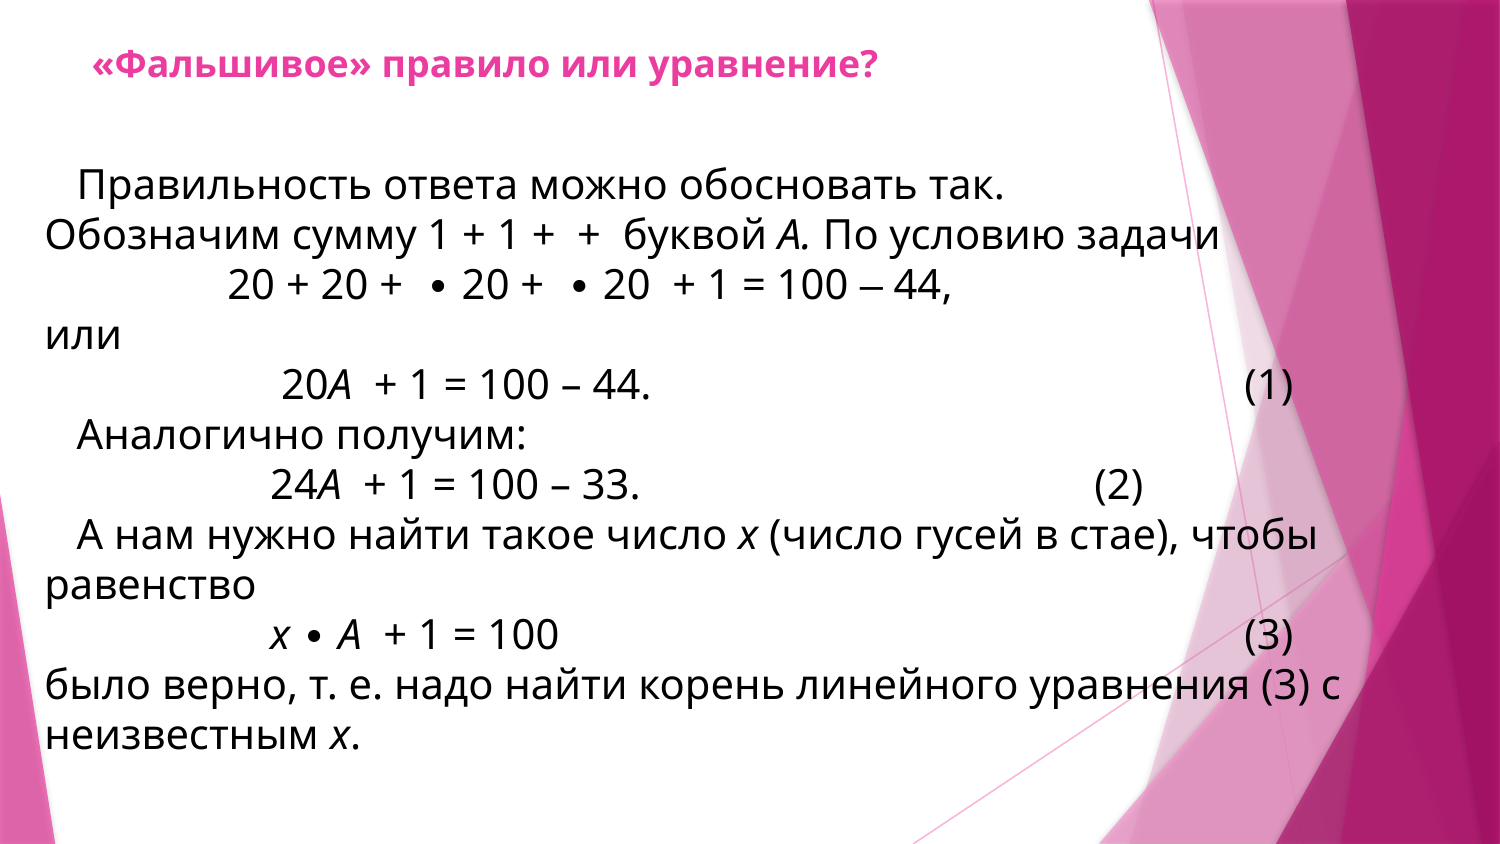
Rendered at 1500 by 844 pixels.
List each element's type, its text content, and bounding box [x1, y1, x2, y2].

list [26, 137, 1282, 844]
title «Фальшивое» правило или уравнение? [76, 32, 1425, 115]
